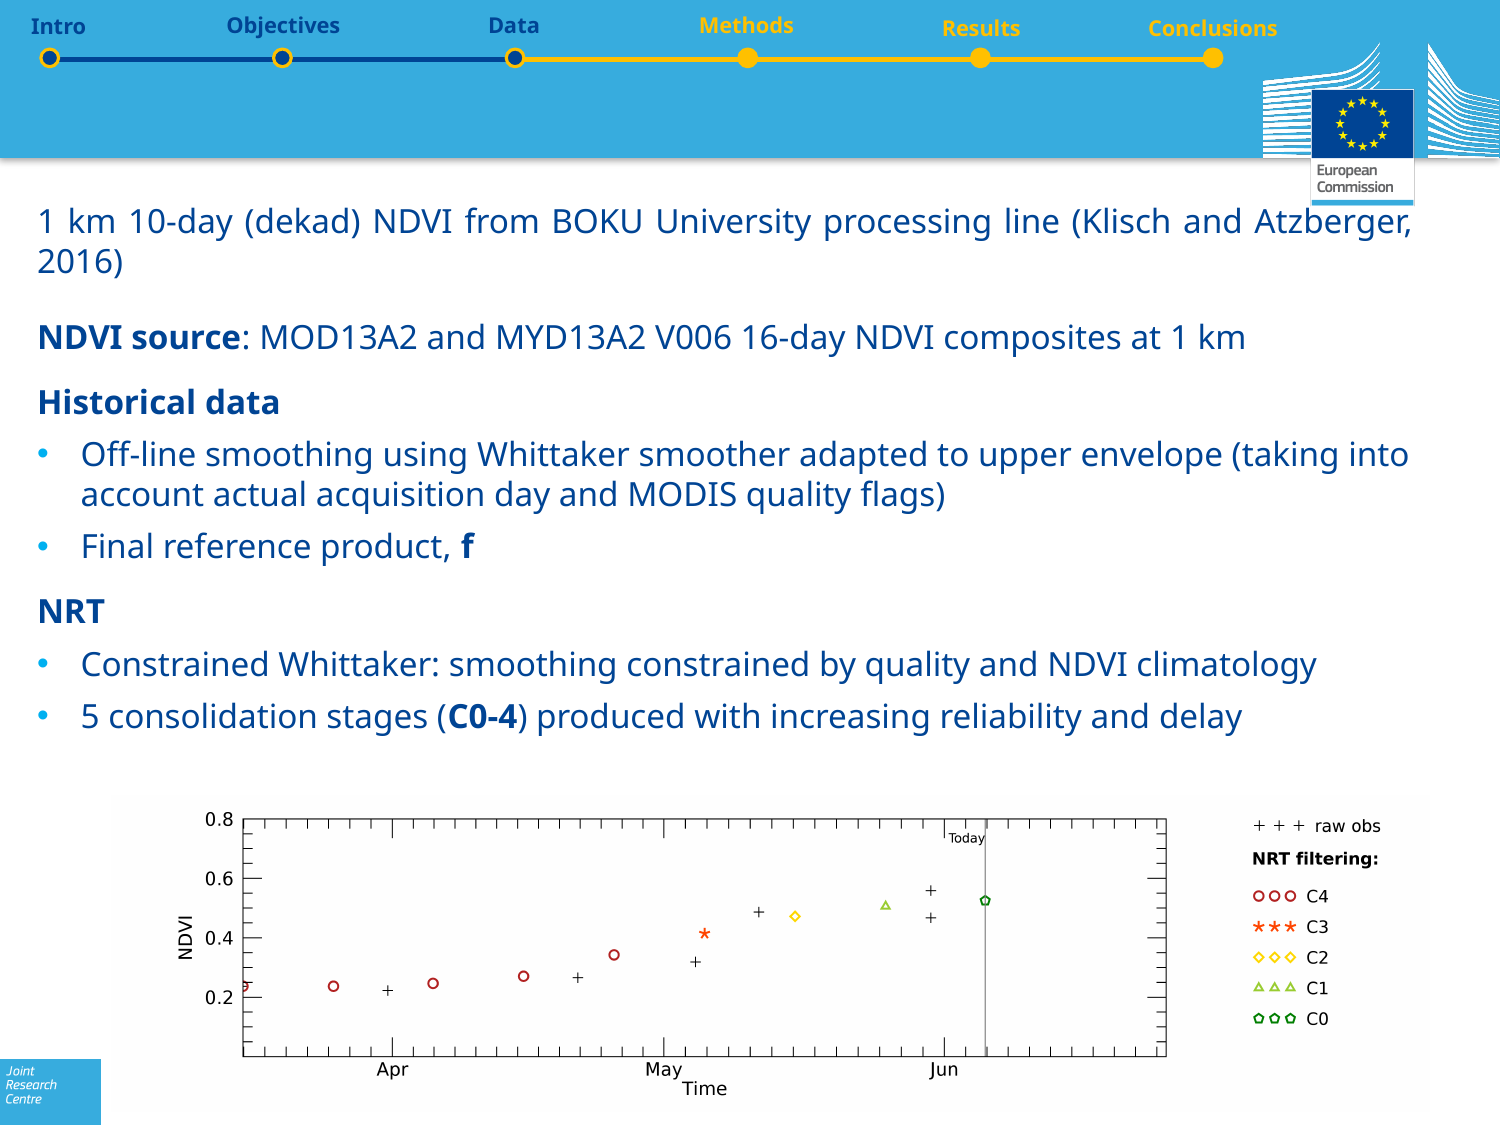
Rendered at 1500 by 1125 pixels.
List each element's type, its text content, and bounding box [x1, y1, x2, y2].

text_box NDVI source: MOD13A2 and MYD13A2 V006 16-day NDVI composites at 1 km Historical data Off-line smoothing using Whittaker smoother adapted to upper envelope (taking into account actual acquisition day and MODIS quality flags) Final reference product, f NRT Constrained Whittaker: smoothing constrained by quality and NDVI climatology 5 consolidation stages (C0-4) produced with increasing reliability and delay [22, 308, 1469, 743]
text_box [7, 11, 1313, 67]
picture [111, 795, 1430, 1113]
text_box 1 km 10-day (dekad) NDVI from BOKU University processing line (Klisch and Atzberger, 2016) [22, 192, 1430, 288]
picture [0, 1059, 101, 1125]
picture [1263, 42, 1499, 207]
